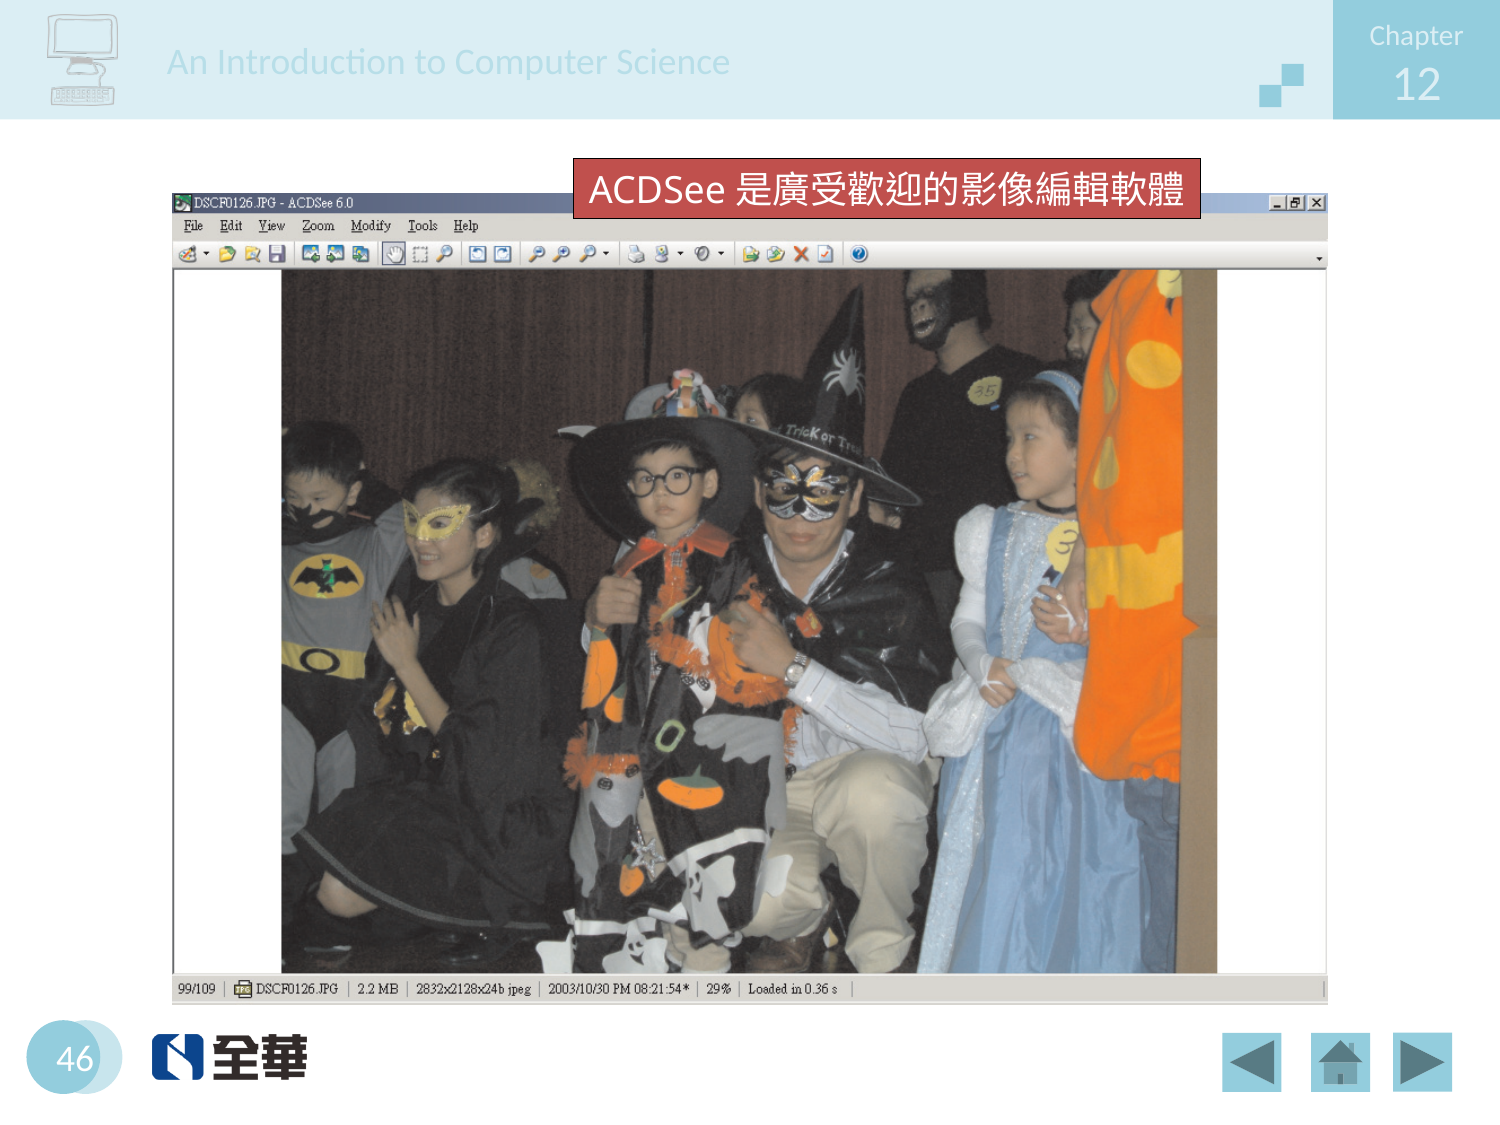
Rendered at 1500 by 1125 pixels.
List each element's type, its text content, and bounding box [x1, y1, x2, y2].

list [171, 193, 1329, 1006]
picture [152, 1034, 307, 1080]
text_box ACDSee是廣受歡迎的影像編輯軟體 [573, 158, 1201, 191]
picture [47, 14, 118, 106]
